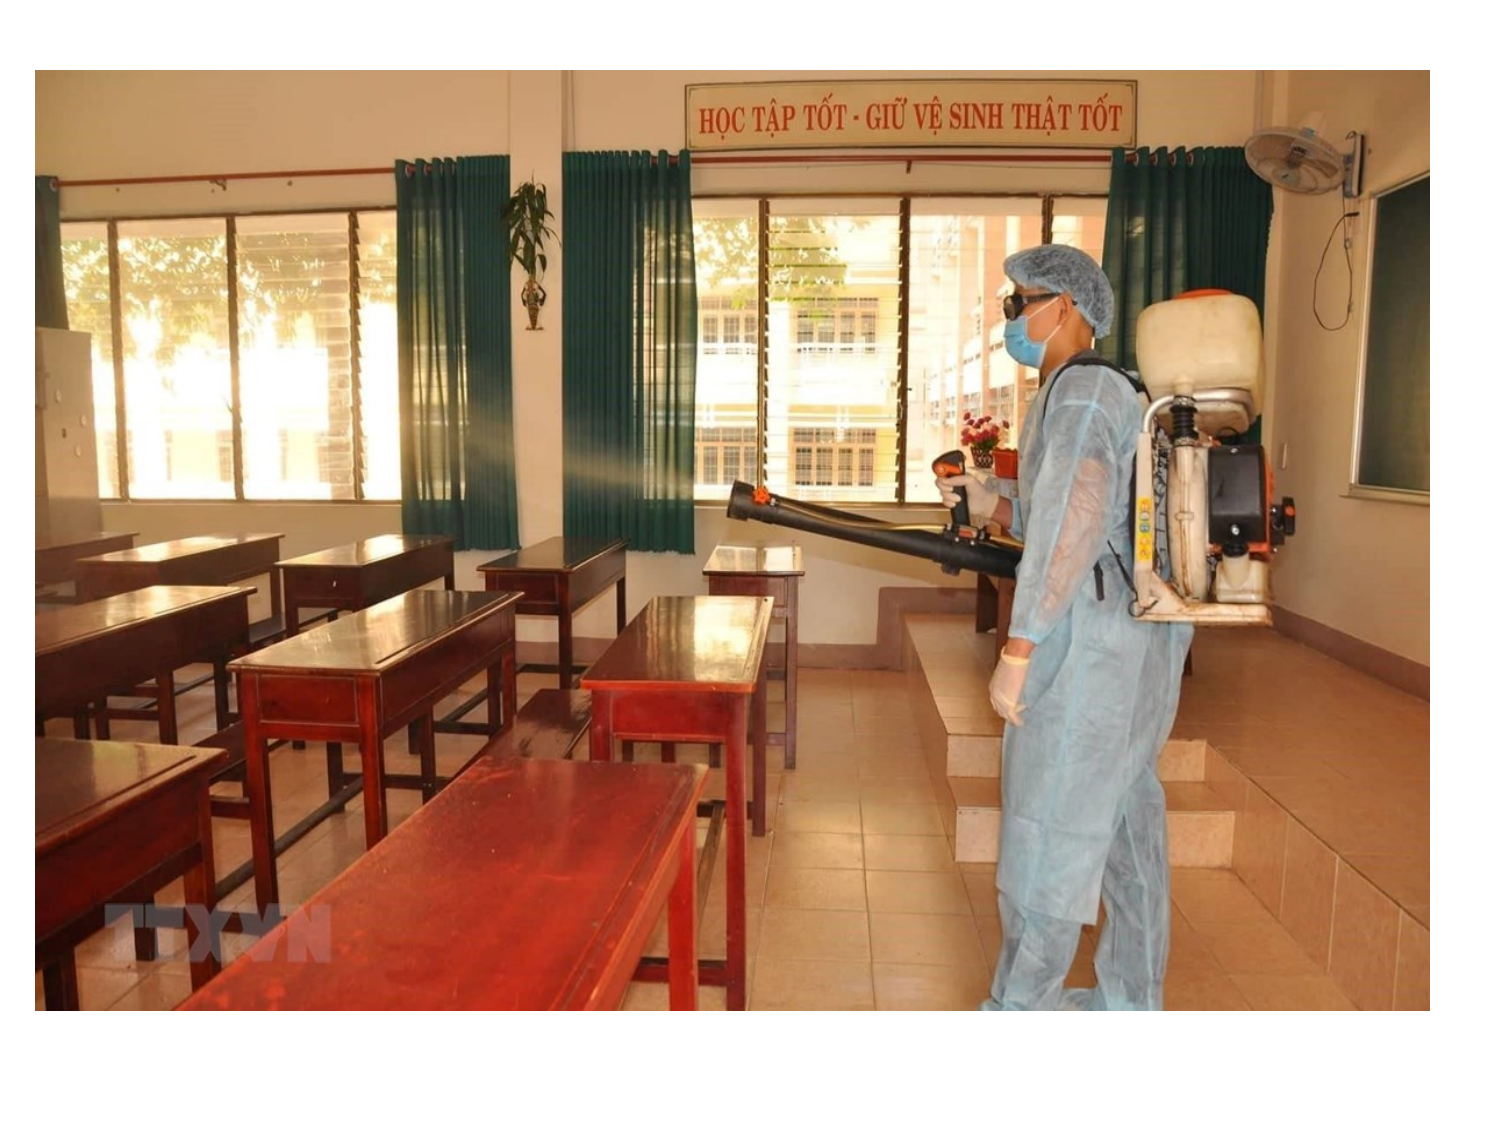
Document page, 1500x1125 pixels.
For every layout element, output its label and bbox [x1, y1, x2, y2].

picture [34, 70, 1430, 1011]
